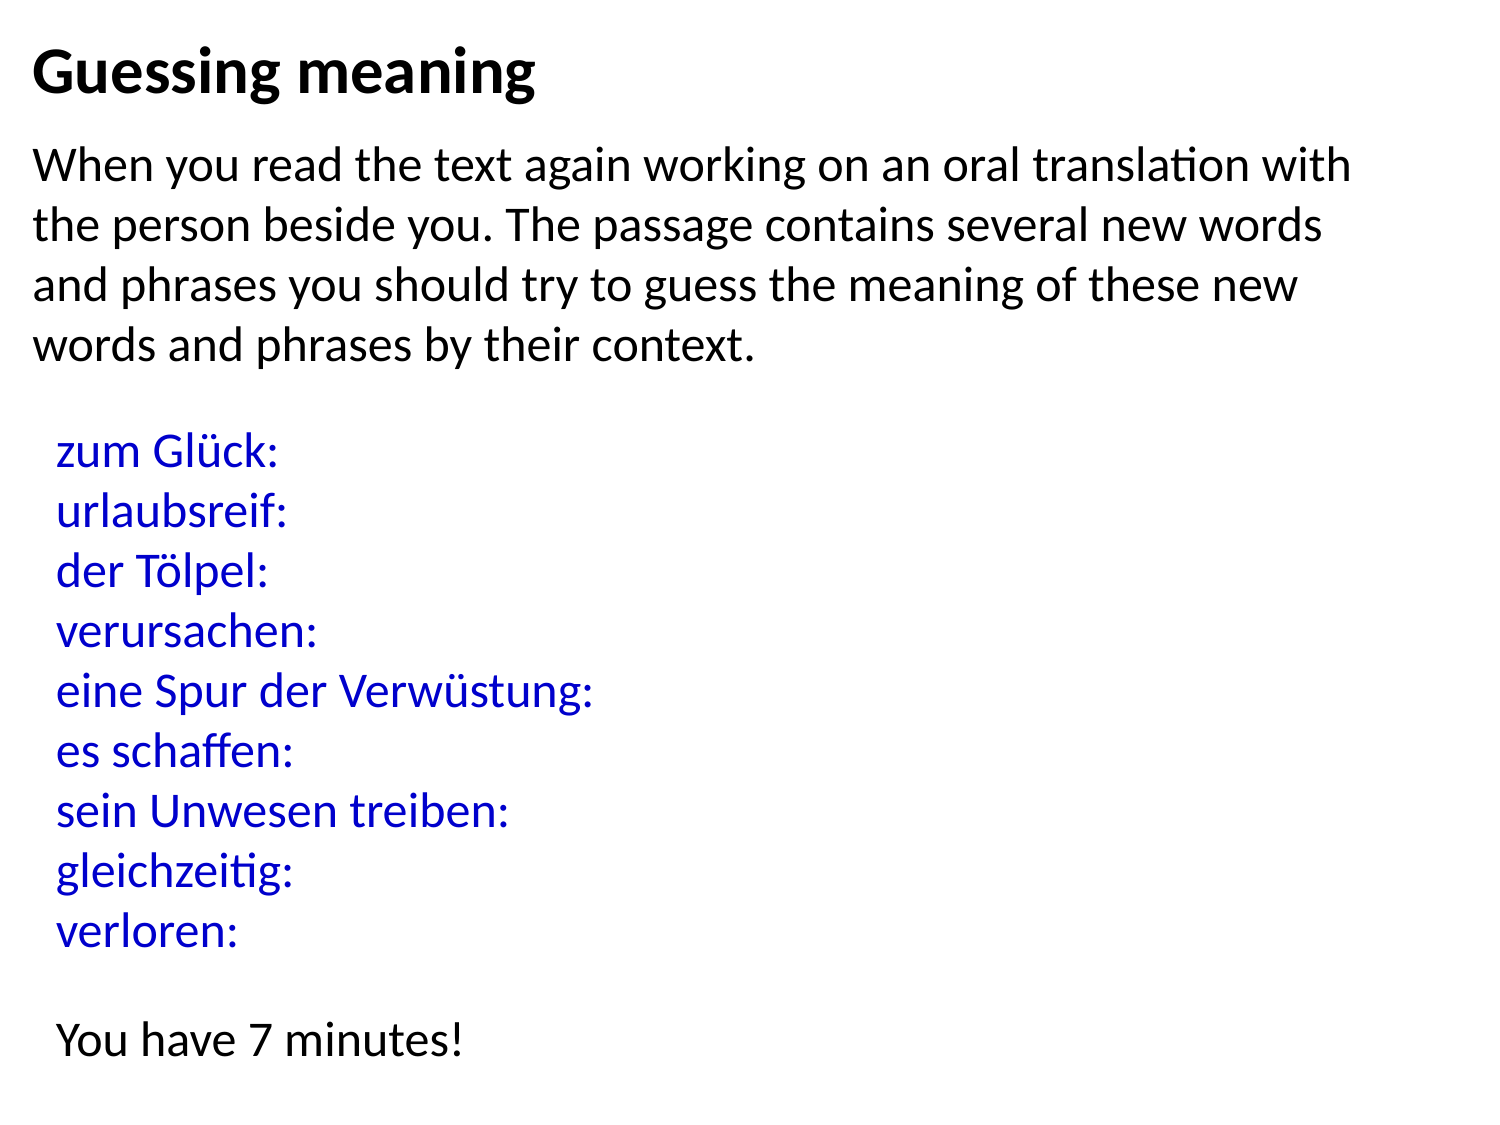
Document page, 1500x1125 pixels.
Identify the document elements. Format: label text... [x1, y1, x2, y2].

text_box zum Glück: urlaubsreif: der Tölpel: verursachen: eine Spur der Verwüstung: es schaffen: sein Unwesen treiben: gleichzeitig: verloren: [41, 409, 1459, 965]
text_box Guessing meaning When you read the text again working on an oral translation with the person beside you. The passage contains several new words and phrases you should try to guess the meaning of these new words and phrases by their context. [17, 19, 1412, 379]
text_box You have 7 minutes! [41, 999, 1140, 1075]
